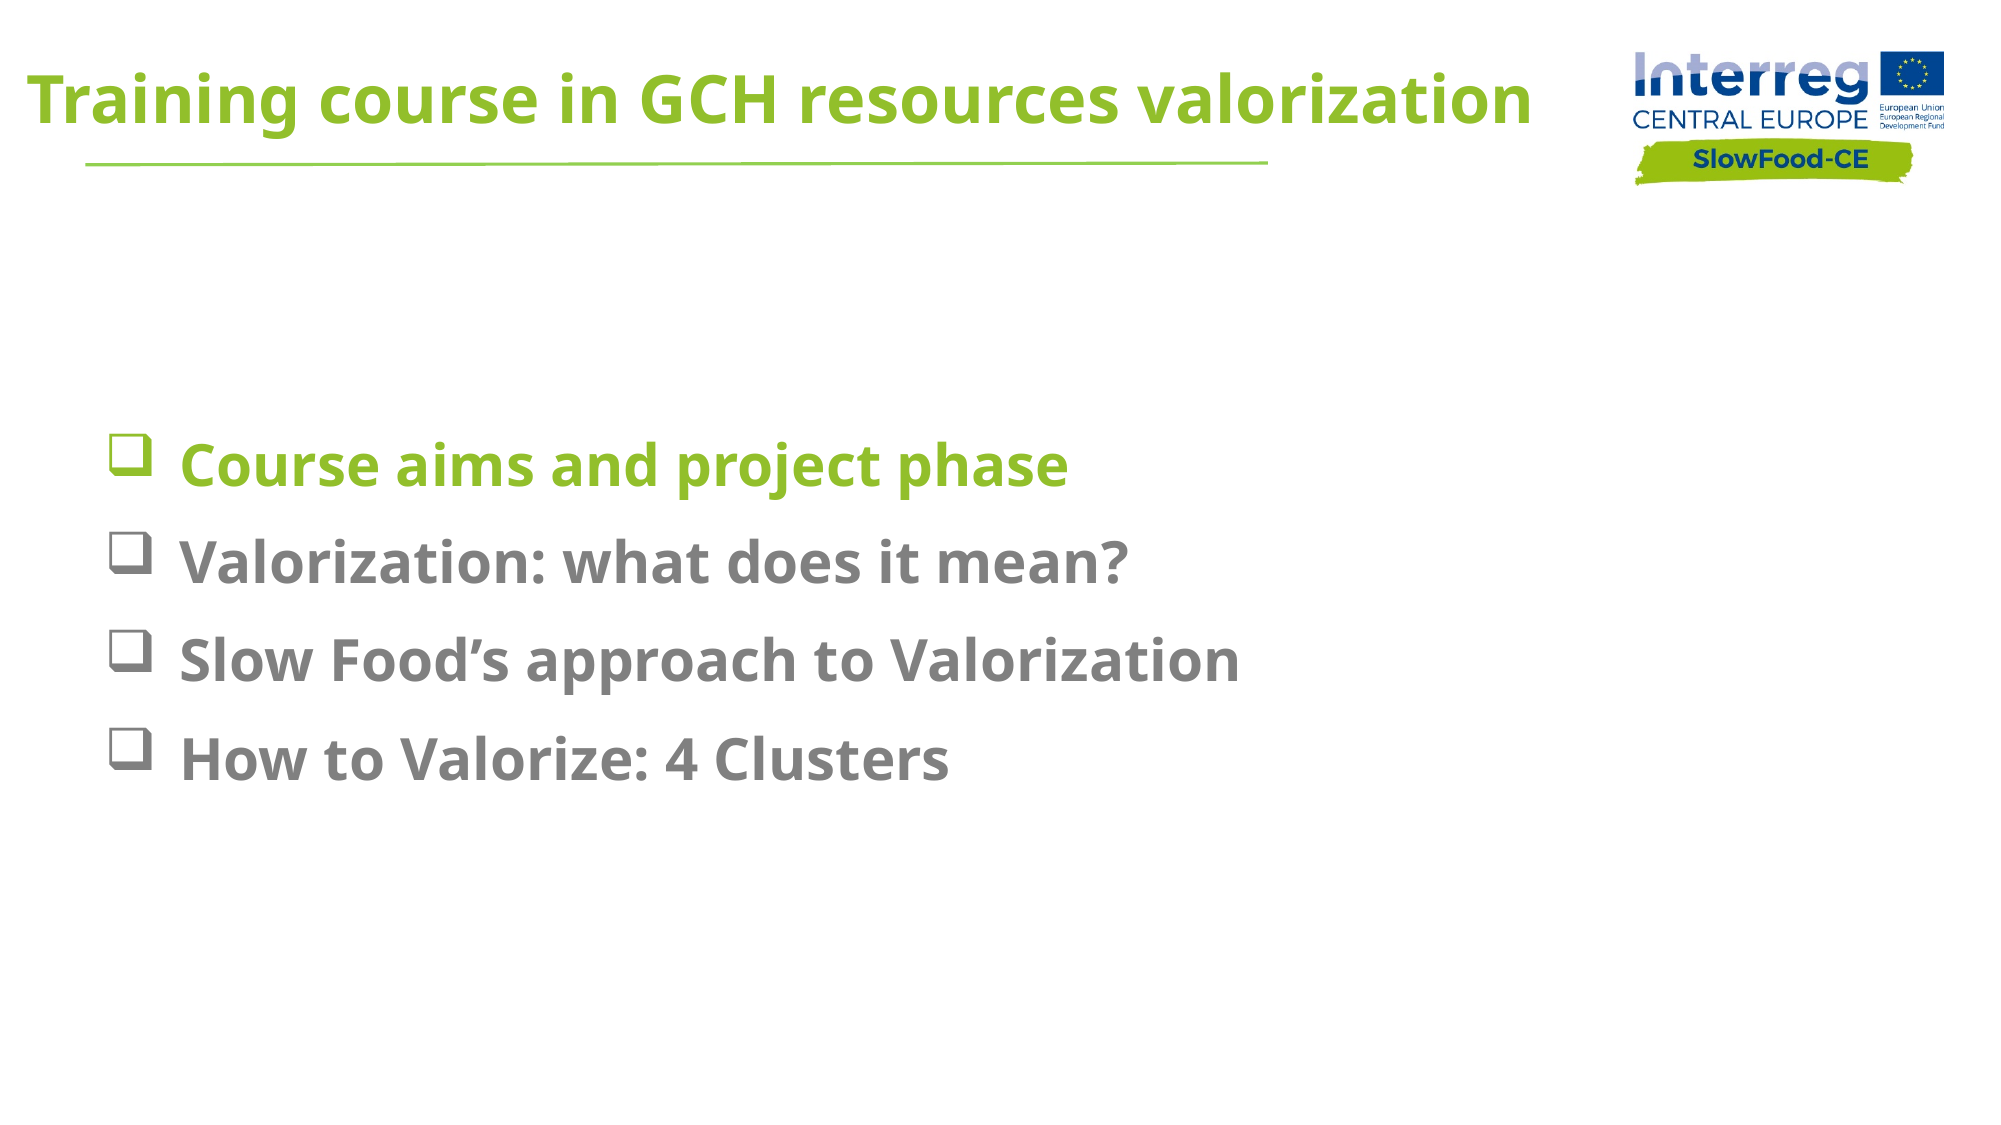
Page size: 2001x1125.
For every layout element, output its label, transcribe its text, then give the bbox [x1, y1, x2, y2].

text_box Course aims and project phase Valorization: what does it mean? Slow Food’s approach to Valorization How to Valorize: 4 Clusters [89, 392, 1384, 799]
picture [1633, 51, 1944, 186]
text_box Training course in GCH resources valorization [11, 49, 1551, 145]
